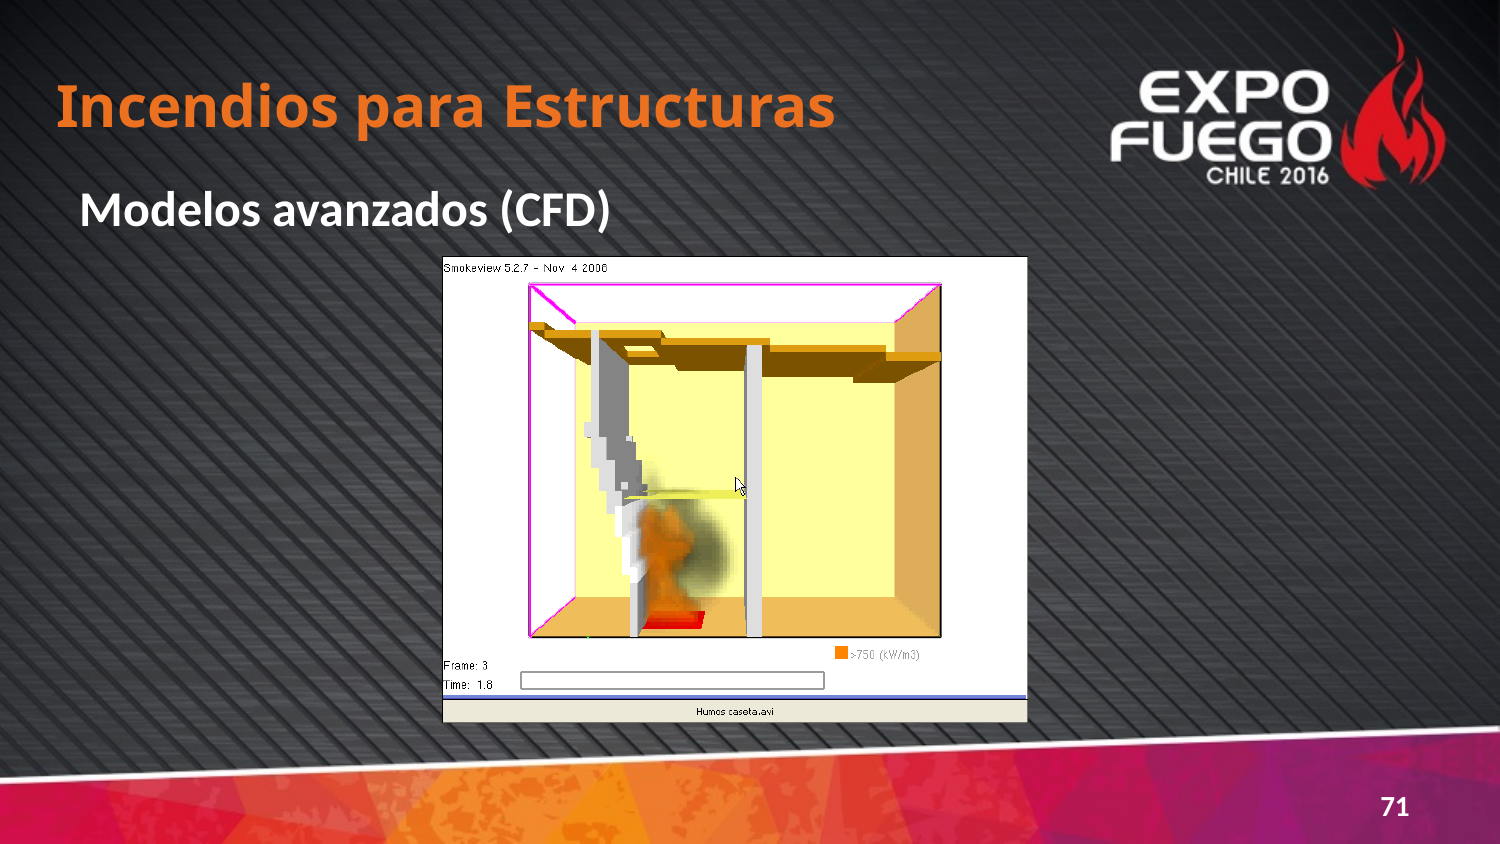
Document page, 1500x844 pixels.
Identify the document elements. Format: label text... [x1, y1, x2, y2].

text_box Modelos avanzados (CFD) [64, 169, 984, 305]
title Incendios para Estructuras [41, 33, 1425, 175]
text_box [442, 256, 1029, 723]
picture [0, 0, 1500, 844]
slide_number 71 [1074, 782, 1425, 827]
